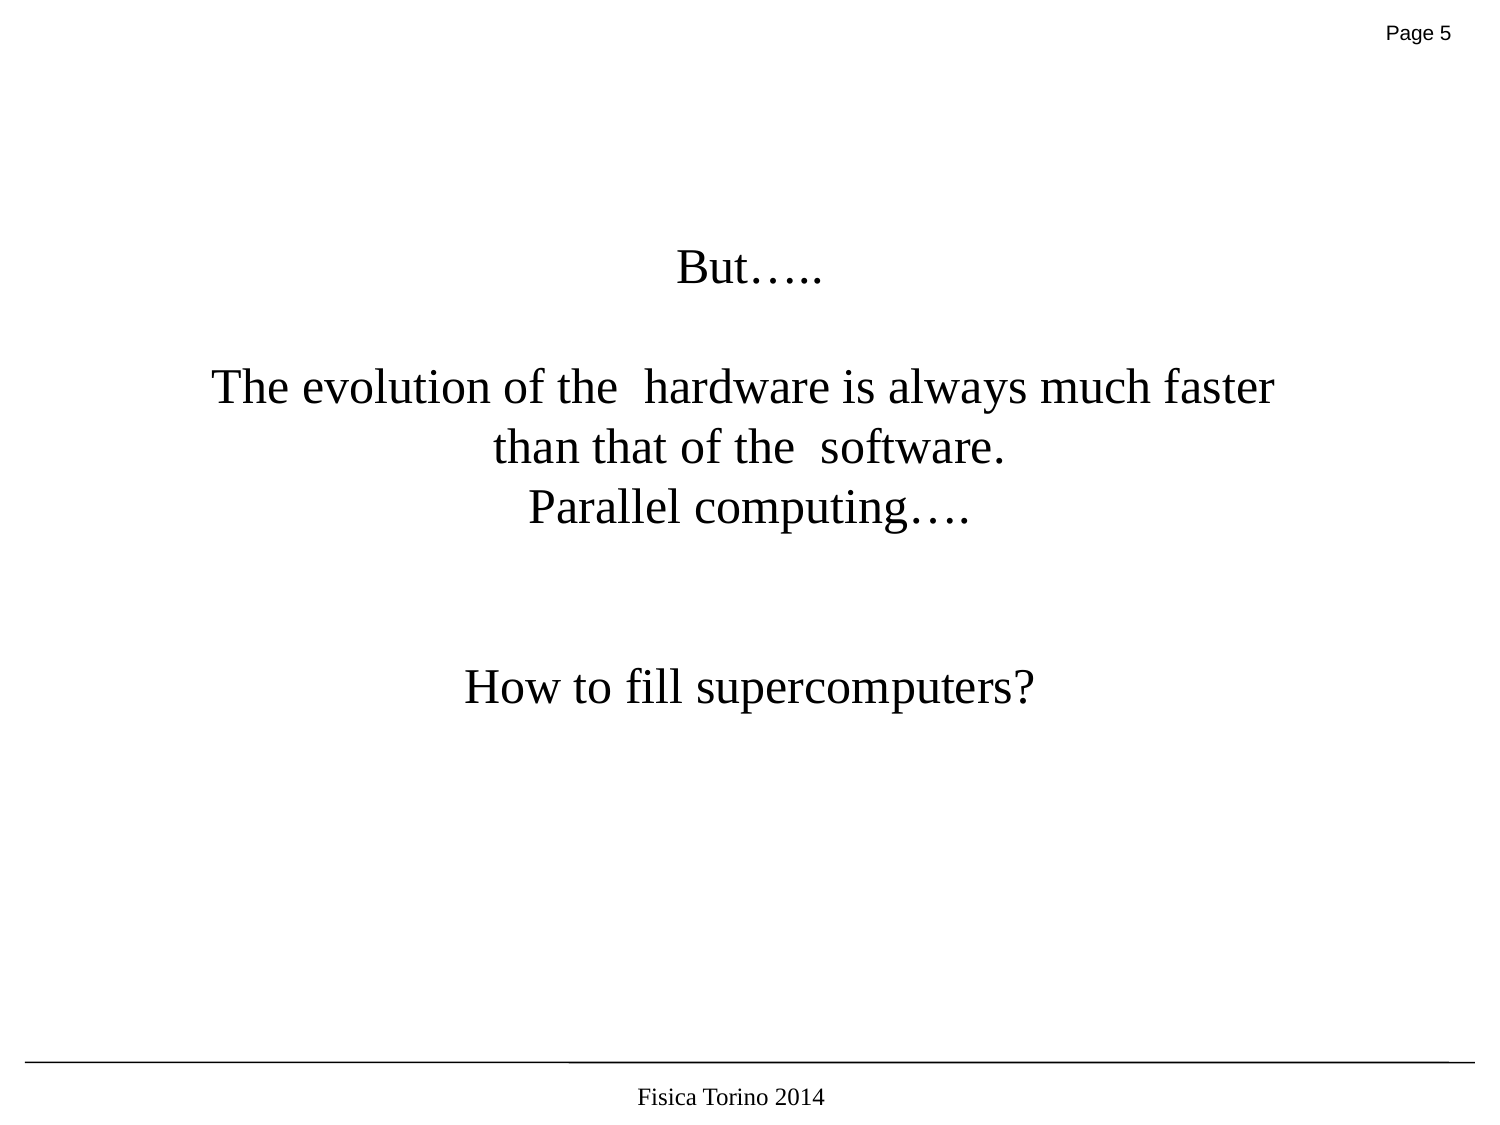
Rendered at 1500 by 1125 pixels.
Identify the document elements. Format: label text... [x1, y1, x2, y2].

title But….. The evolution of the hardware is always much faster than that of the software. Parallel computing…. How to fill supercomputers? [112, 54, 1388, 1053]
